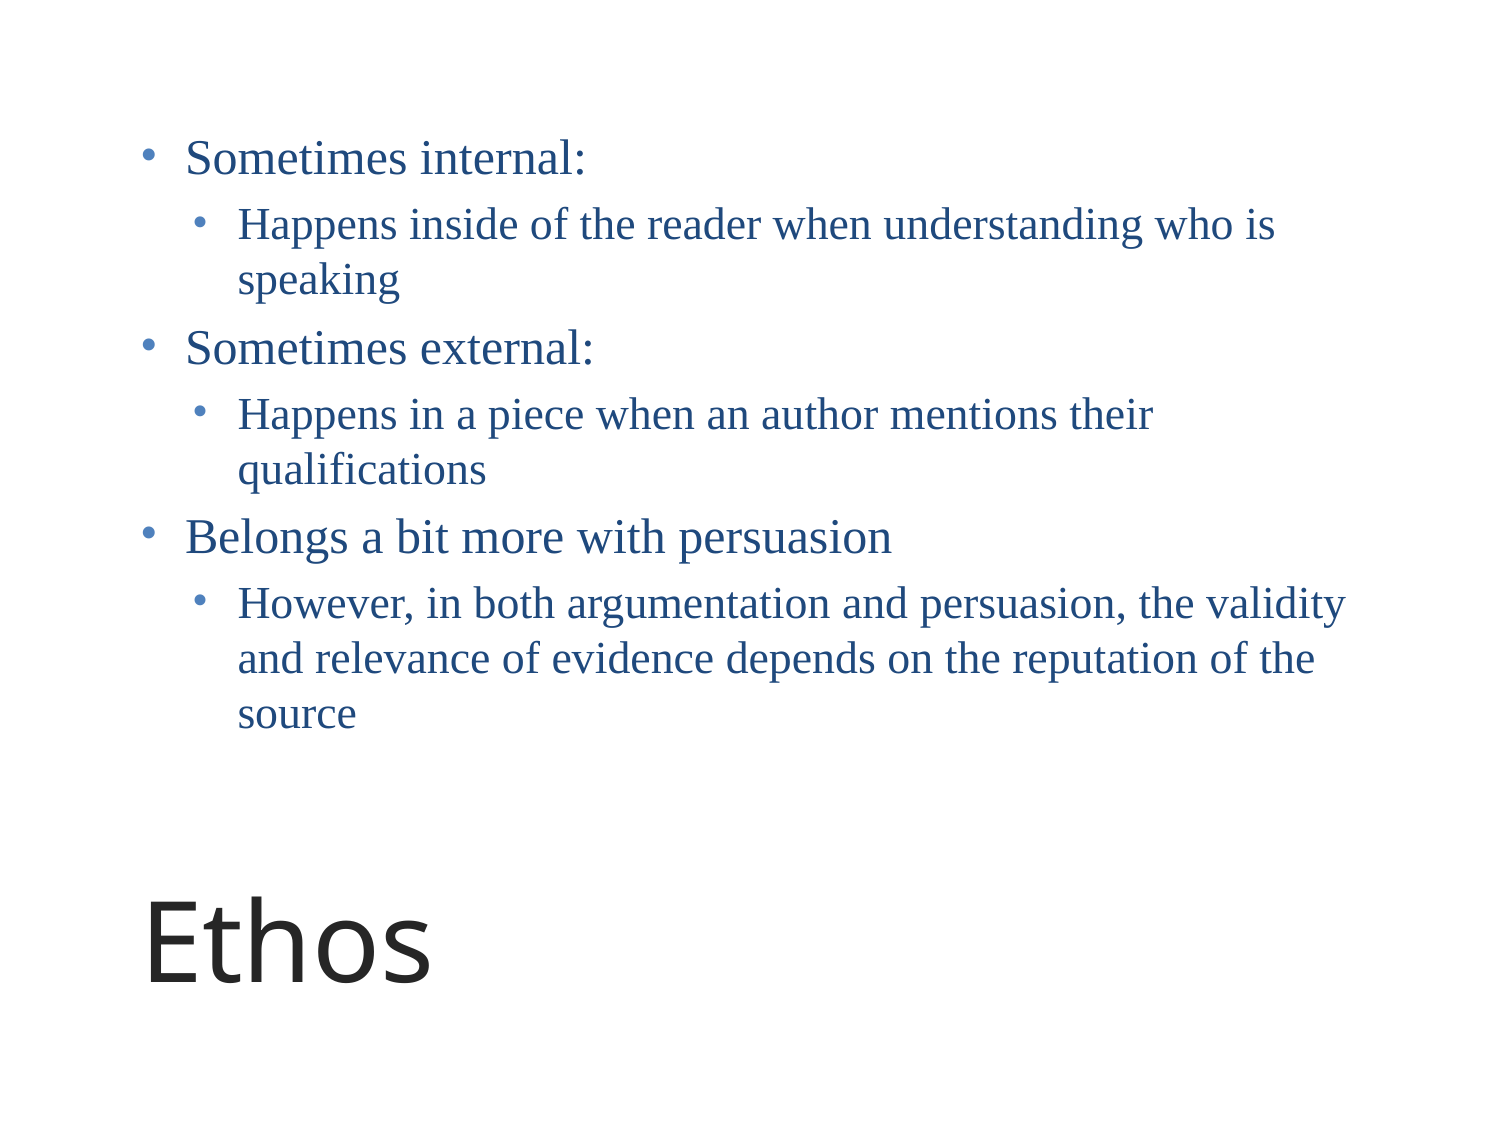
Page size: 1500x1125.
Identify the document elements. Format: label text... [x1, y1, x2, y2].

list Sometimes internal: Happens inside of the reader when understanding who is speaking Sometimes external: Happens in a piece when an author mentions their qualifications Belongs a bit more with persuasion However, in both argumentation and persuasion, the validity and relevance of evidence depends on the reputation of the source [125, 112, 1363, 750]
title Ethos [125, 750, 1238, 1013]
